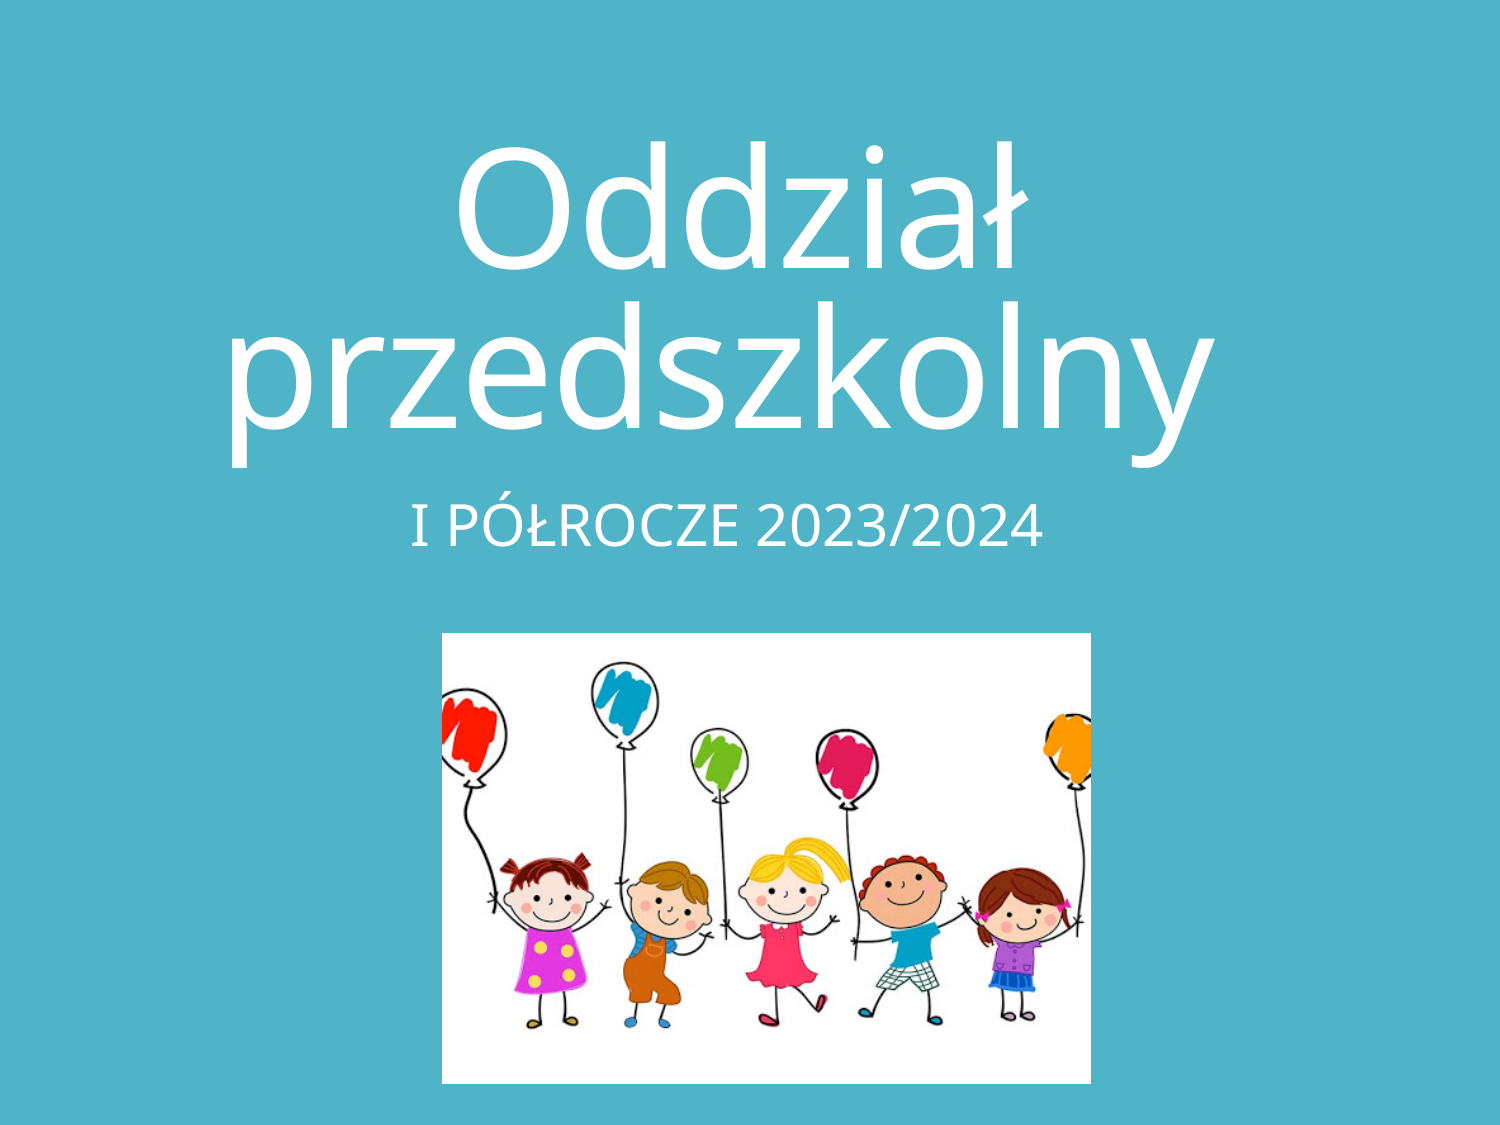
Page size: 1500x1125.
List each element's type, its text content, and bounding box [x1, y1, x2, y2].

picture [442, 633, 1092, 1085]
subtitle I PÓŁROCZE 2023/2024 [159, 491, 1295, 762]
title Oddział przedszkolny [74, 126, 1401, 468]
